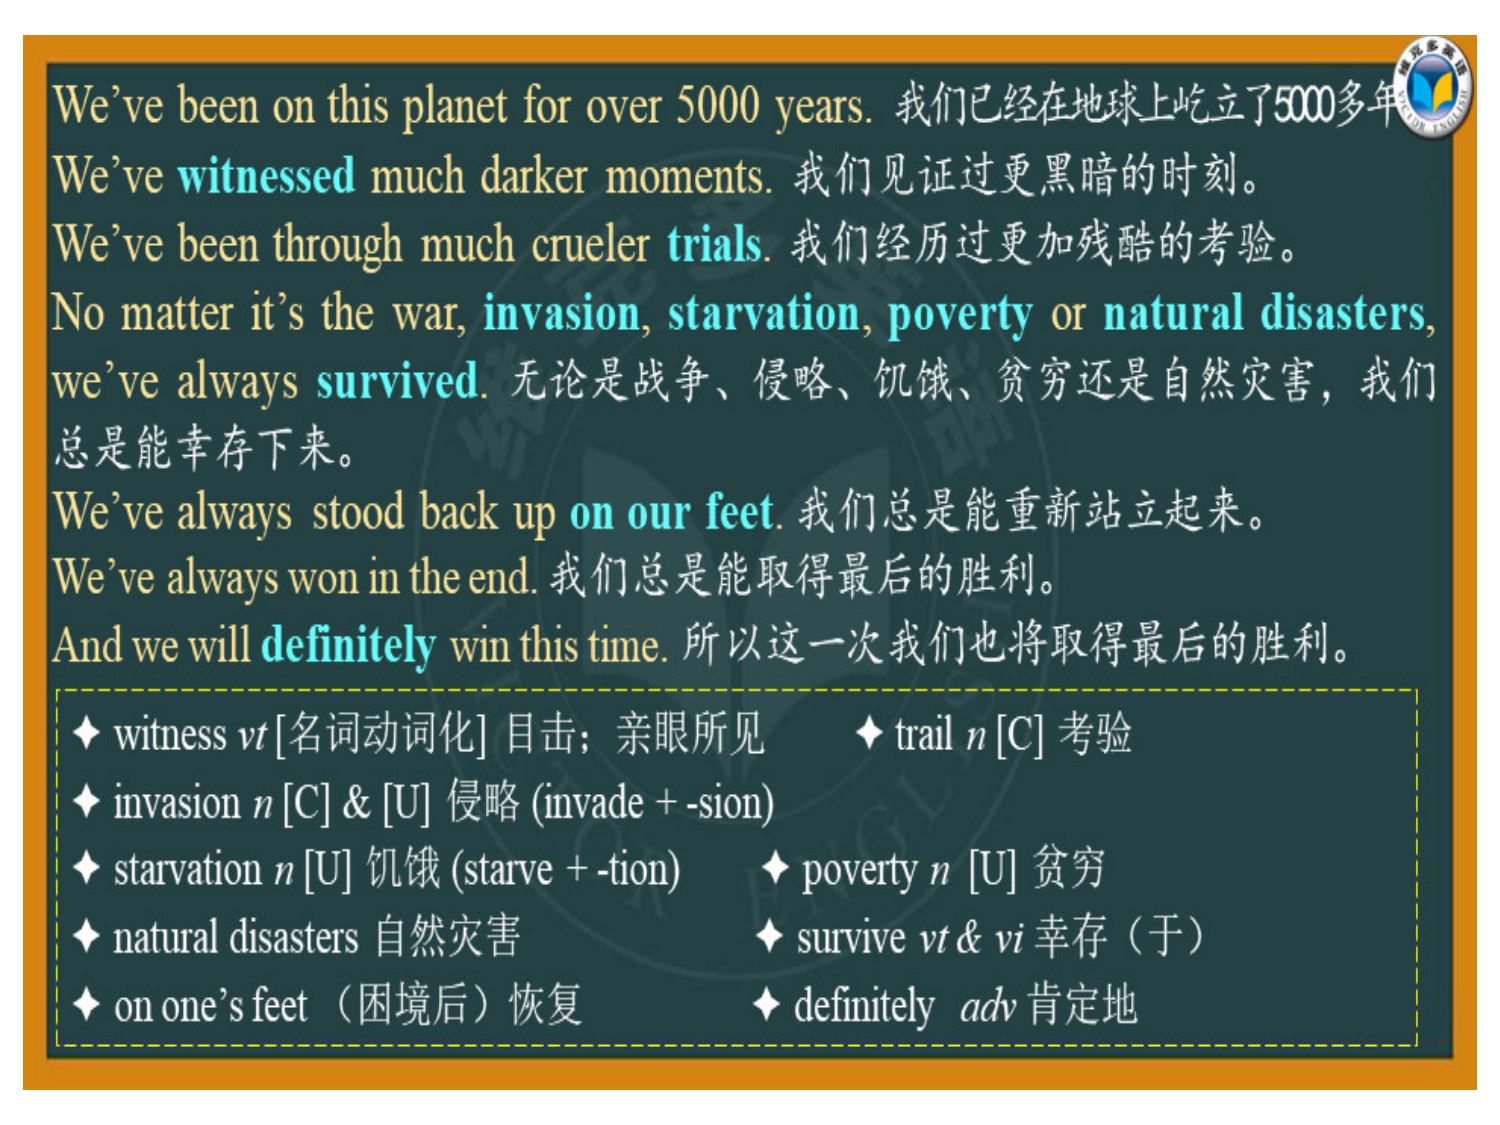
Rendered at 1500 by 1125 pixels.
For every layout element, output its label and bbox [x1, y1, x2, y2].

list [23, 34, 1477, 1091]
